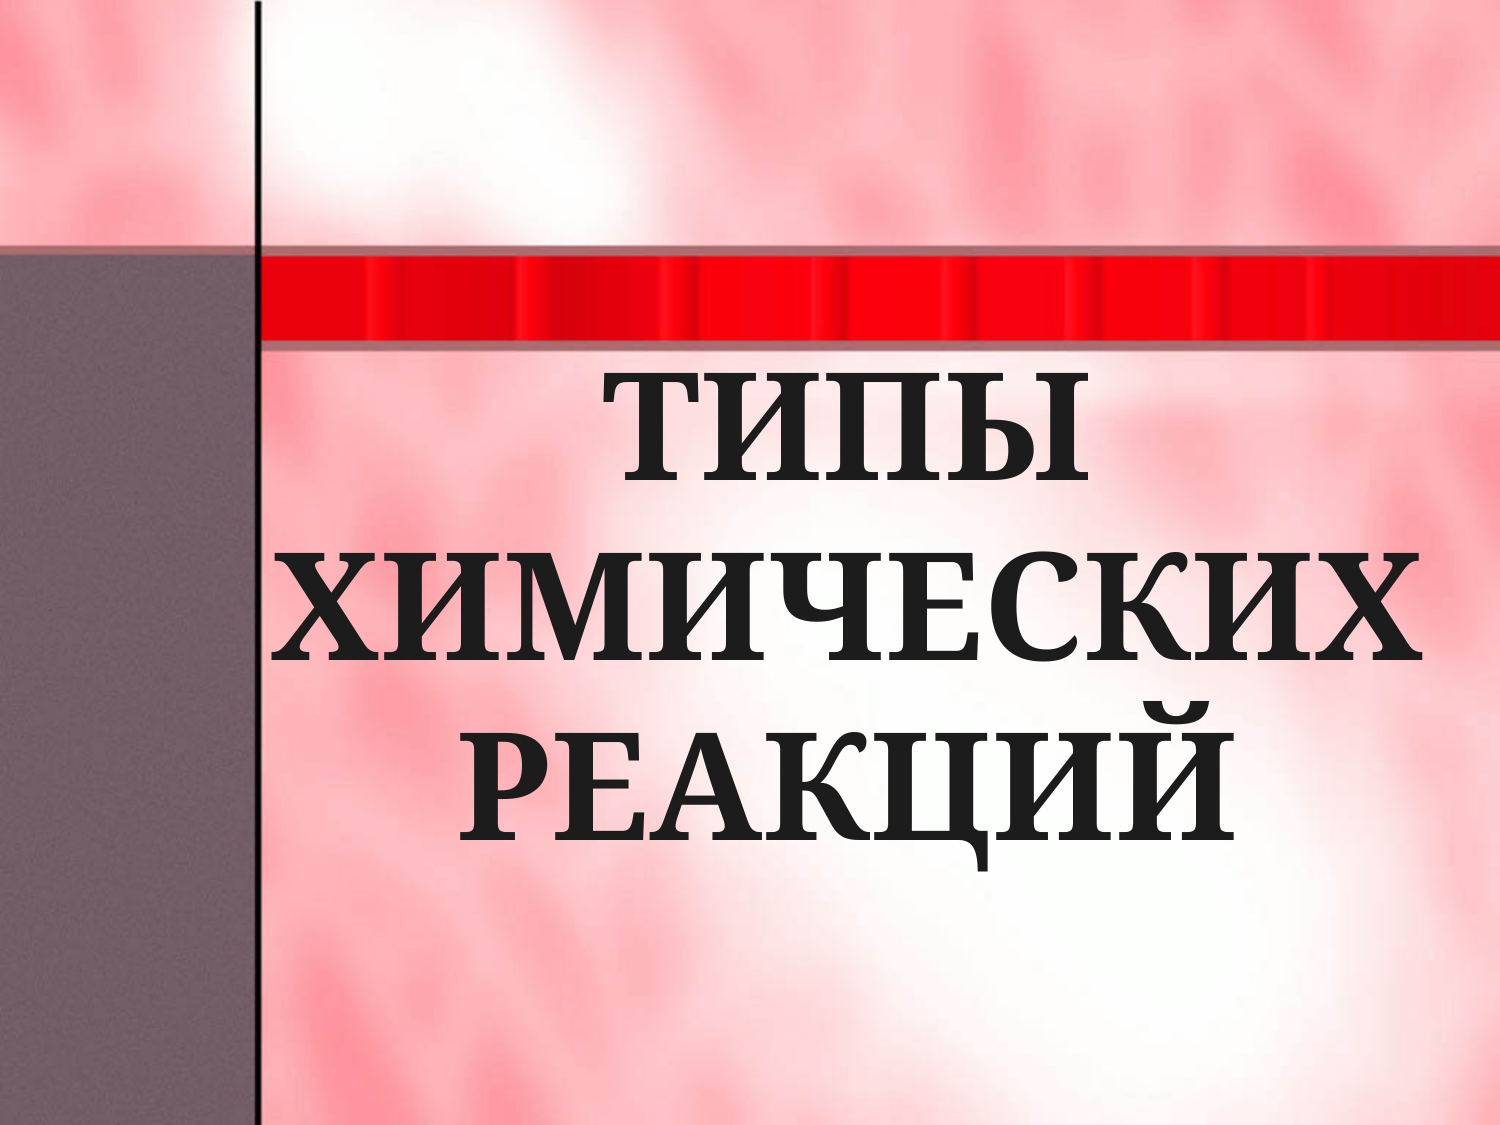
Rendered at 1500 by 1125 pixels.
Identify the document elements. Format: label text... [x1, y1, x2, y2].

picture [0, 0, 1500, 1125]
title ТИПЫ ХИМИЧЕСКИХ РЕАКЦИЙ [194, 479, 1500, 722]
